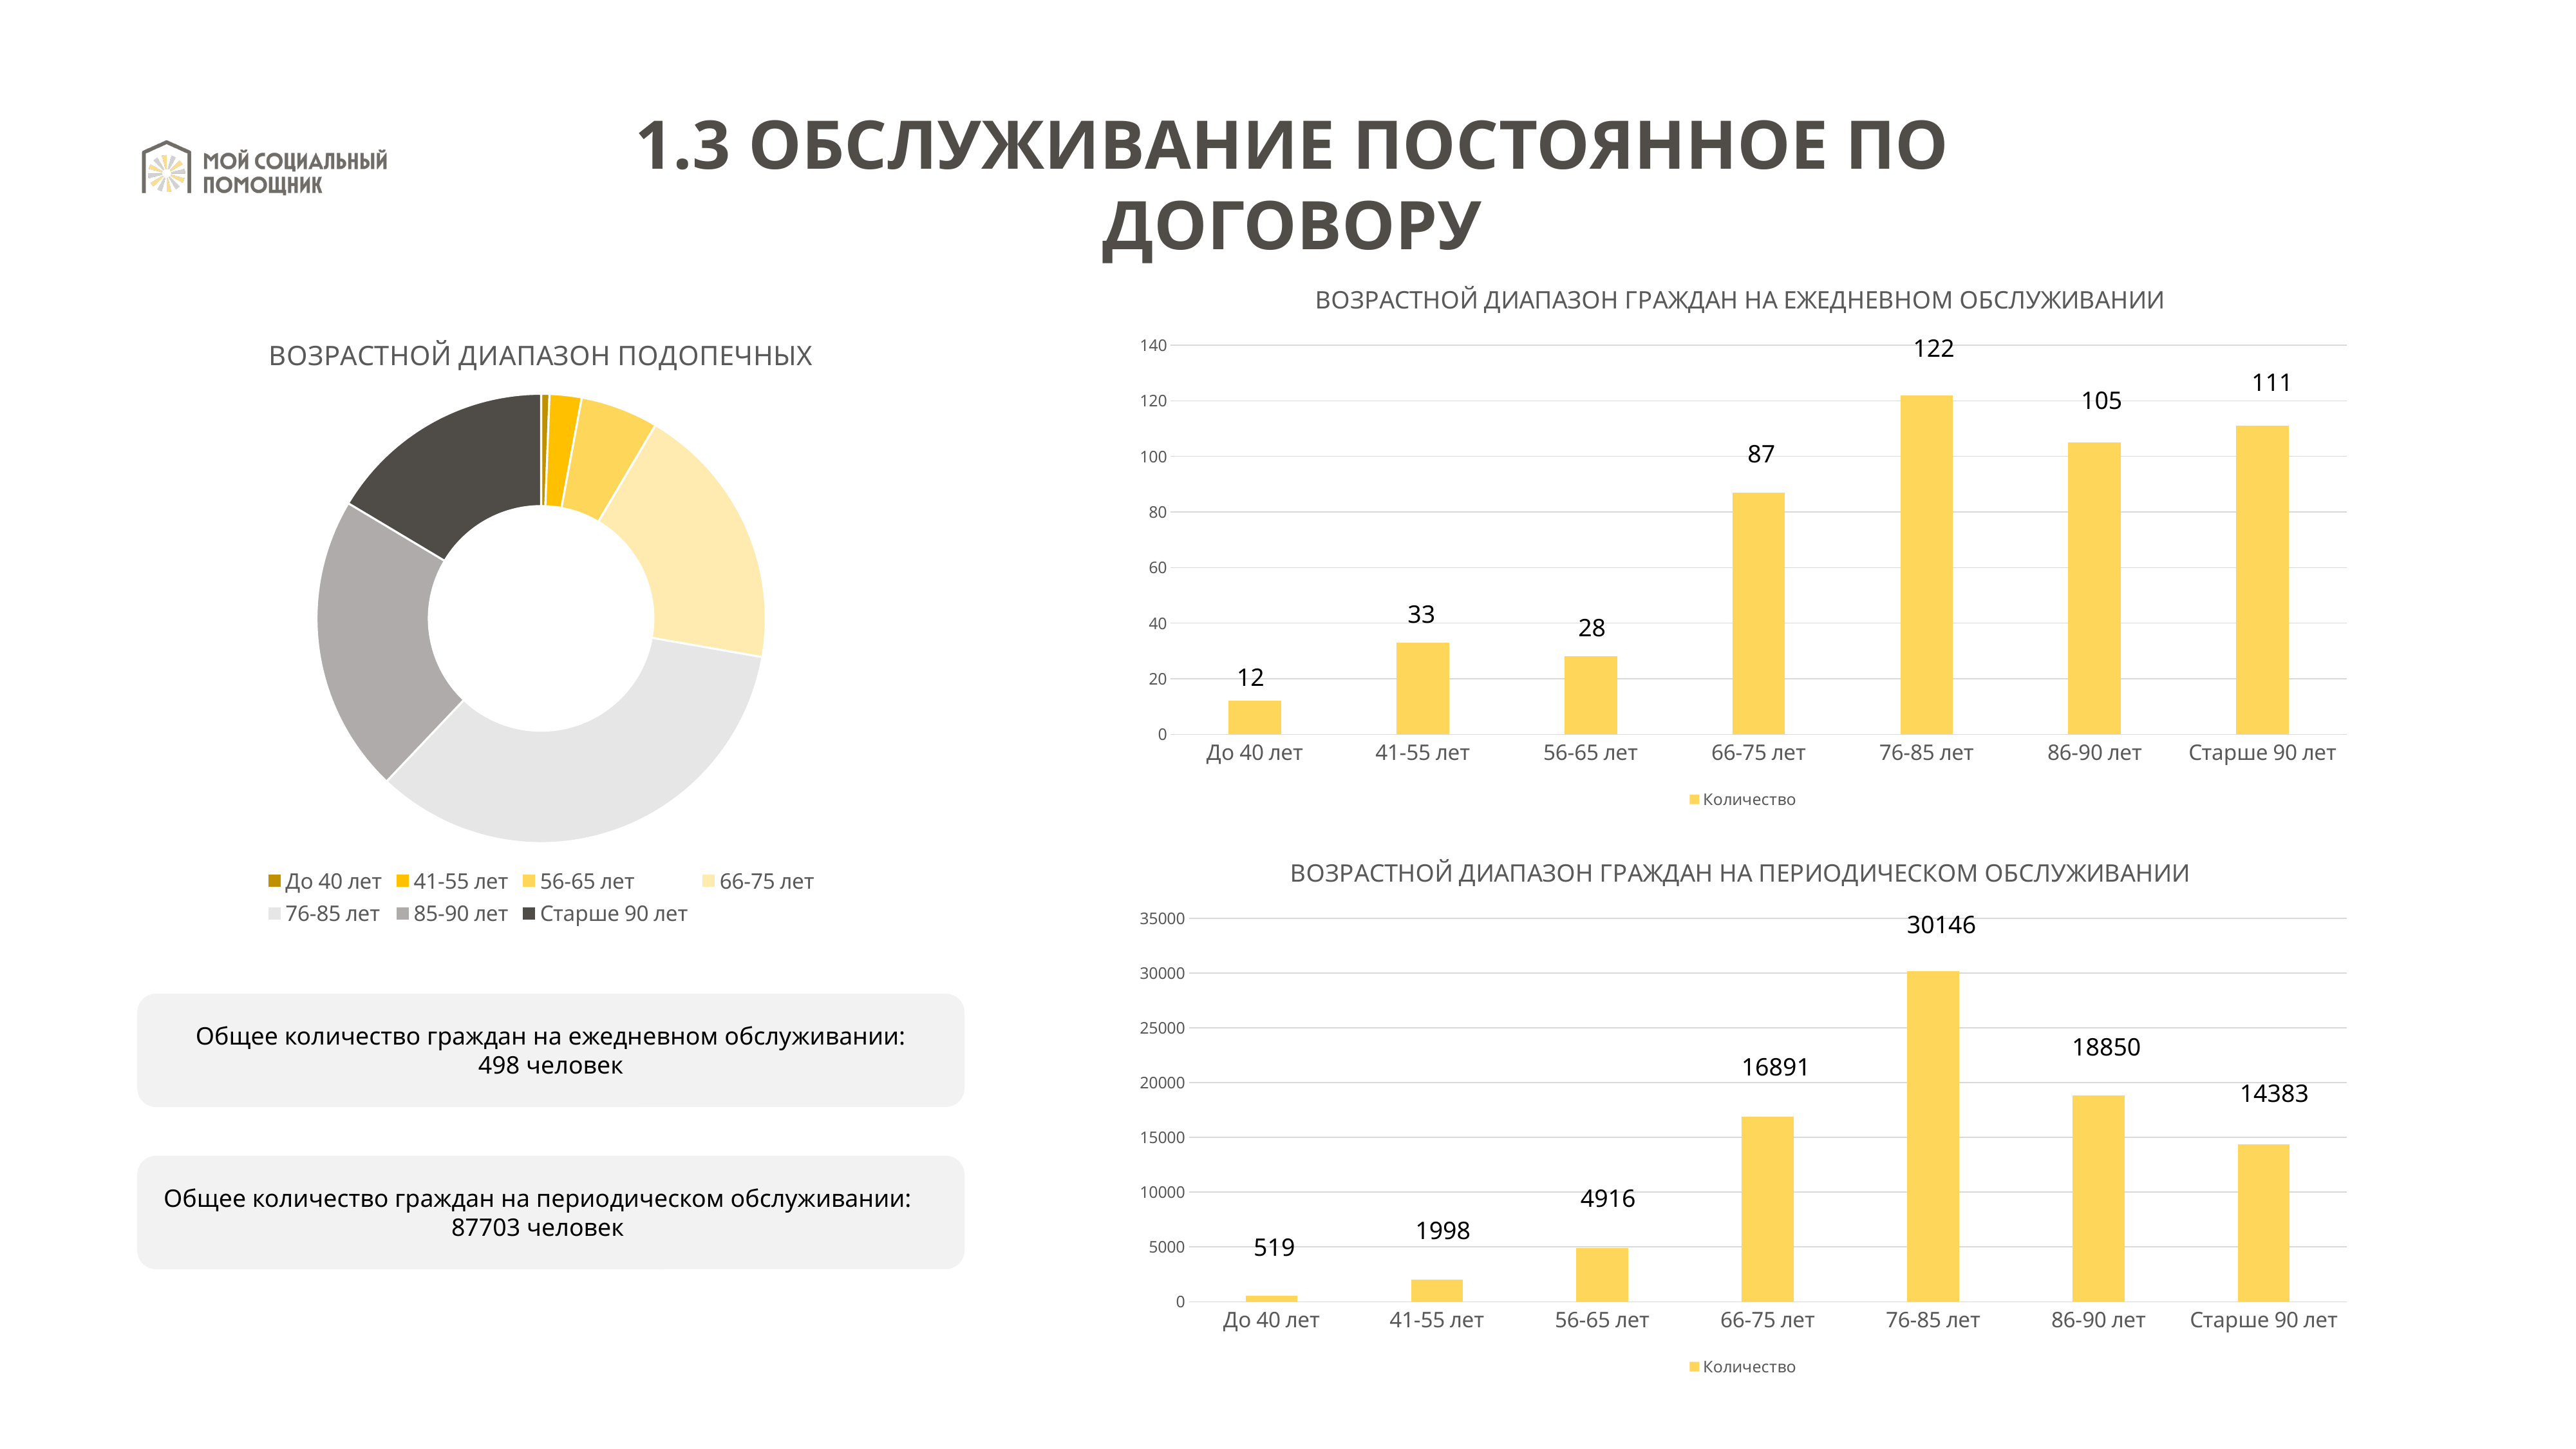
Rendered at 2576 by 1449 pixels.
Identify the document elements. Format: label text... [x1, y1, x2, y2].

text_box Общее количество граждан на ежедневном обслуживании: 498 человек [176, 1016, 926, 1084]
text_box Общее количество граждан на периодическом обслуживании: 87703 человек [124, 1178, 952, 1246]
picture [55, 108, 402, 225]
text_box [136, 992, 966, 1108]
chart [1114, 832, 2372, 1382]
text_box [136, 1155, 966, 1270]
chart [98, 310, 984, 932]
text_box 1.3 ОБСЛУЖИВАНИЕ ПОСТОЯННОЕ ПО ДОГОВОРУ [563, 105, 2021, 260]
chart [1114, 259, 2372, 815]
